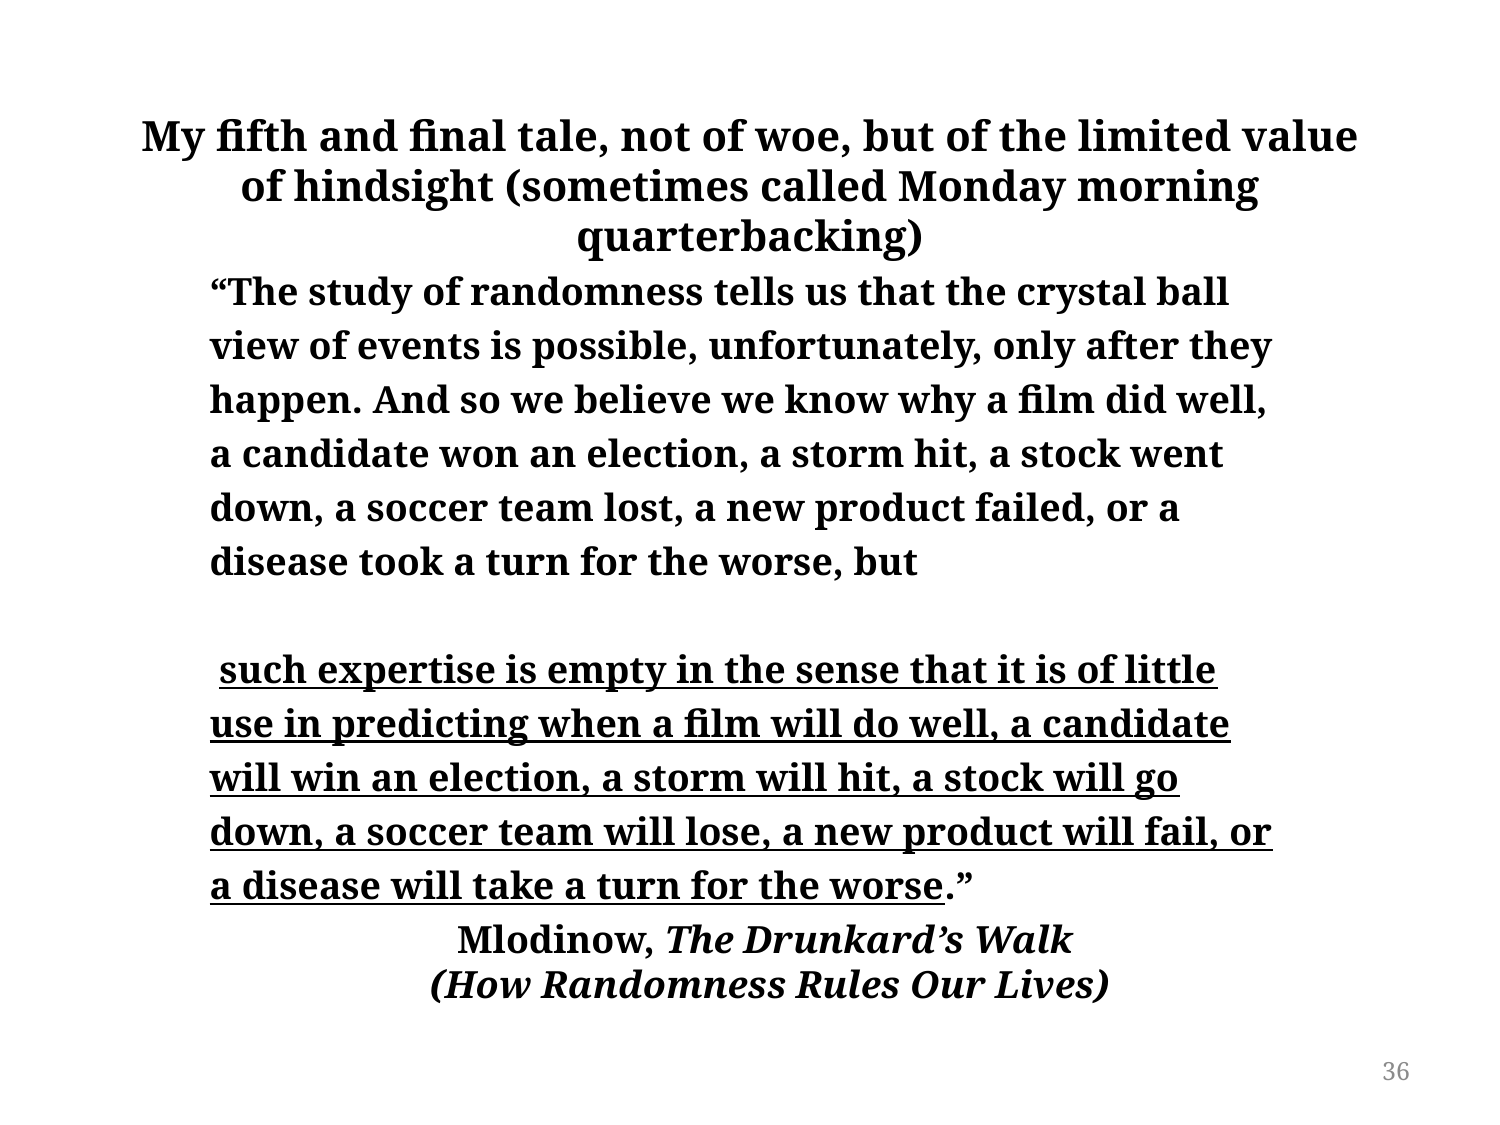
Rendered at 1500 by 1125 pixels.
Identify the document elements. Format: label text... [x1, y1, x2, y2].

text_box Mlodinow, The Drunkard’s Walk (How Randomness Rules Our Lives) [234, 908, 1306, 1013]
text_box “The study of randomness tells us that the crystal ball view of events is possible, unfortunately, only after they happen. And so we believe we know why a film did well, a candidate won an election, a storm hit, a stock went down, a soccer team lost, a new product failed, or a disease took a turn for the worse, but such expertise is empty in the sense that it is of little use in predicting when a film will do well, a candidate will win an election, a storm will hit, a stock will go down, a soccer team will lose, a new product will fail, or a disease will take a turn for the worse.” [194, 251, 1306, 915]
text_box My fifth and final tale, not of woe, but of the limited value of hindsight (sometimes called Monday morning quarterbacking) [125, 102, 1375, 267]
slide_number 36 [1074, 1042, 1425, 1103]
